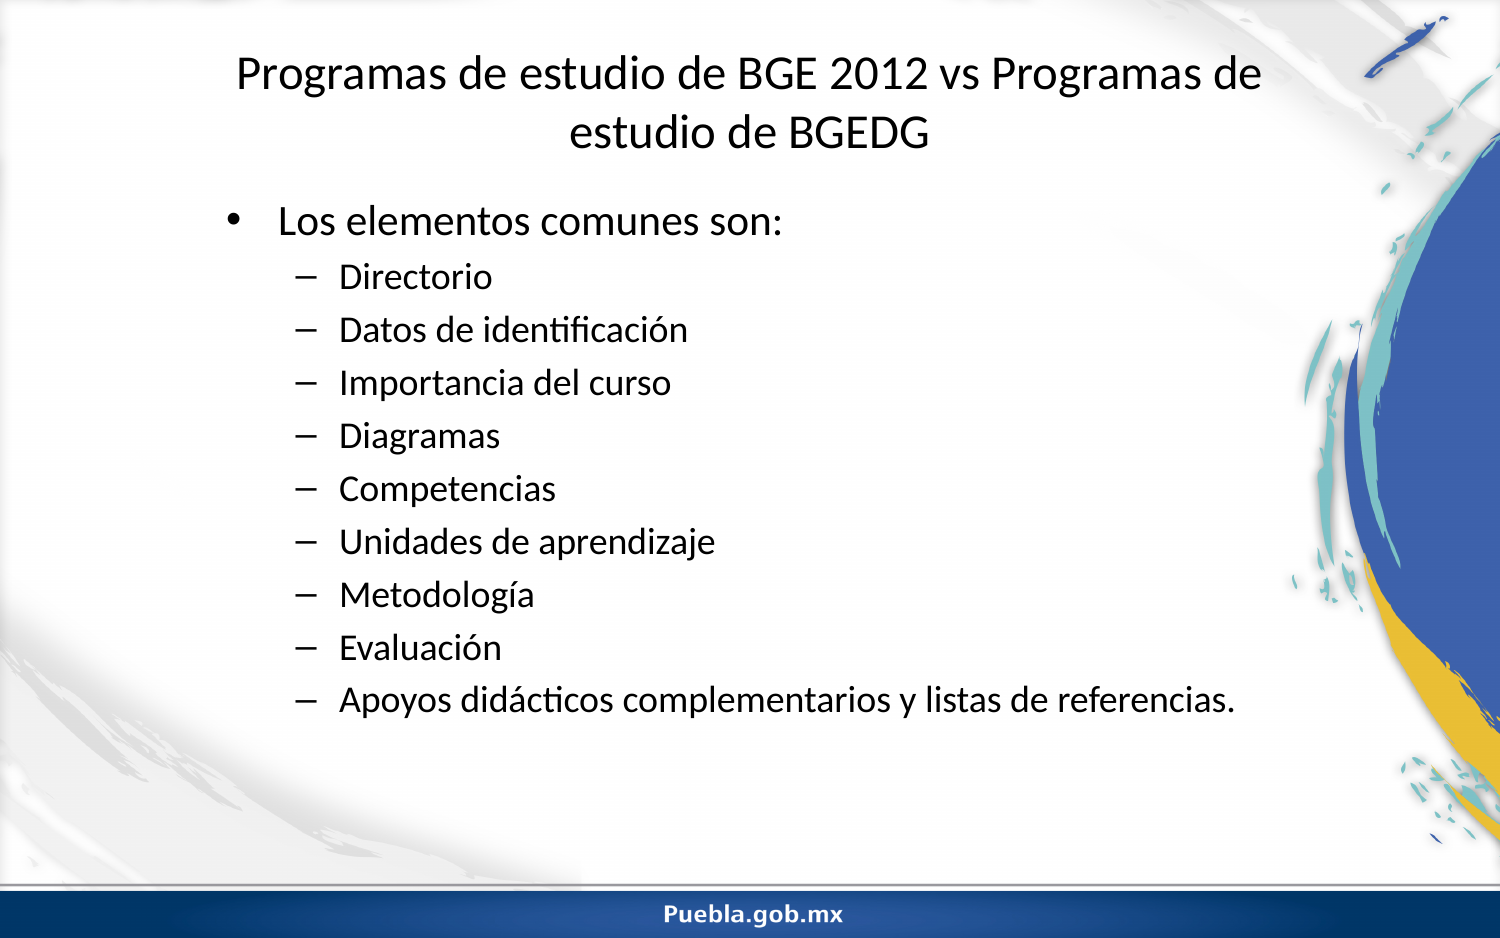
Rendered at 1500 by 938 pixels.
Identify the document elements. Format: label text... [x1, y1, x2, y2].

picture [0, 0, 1500, 938]
title Programas de estudio de BGE 2012 vs Programas de estudio de BGEDG [210, 32, 1289, 166]
list Los elementos comunes son: Directorio Datos de identificación Importancia del curso Diagramas Competencias Unidades de aprendizaje Metodología Evaluación Apoyos didácticos complementarios y listas de referencias. [210, 184, 1289, 780]
